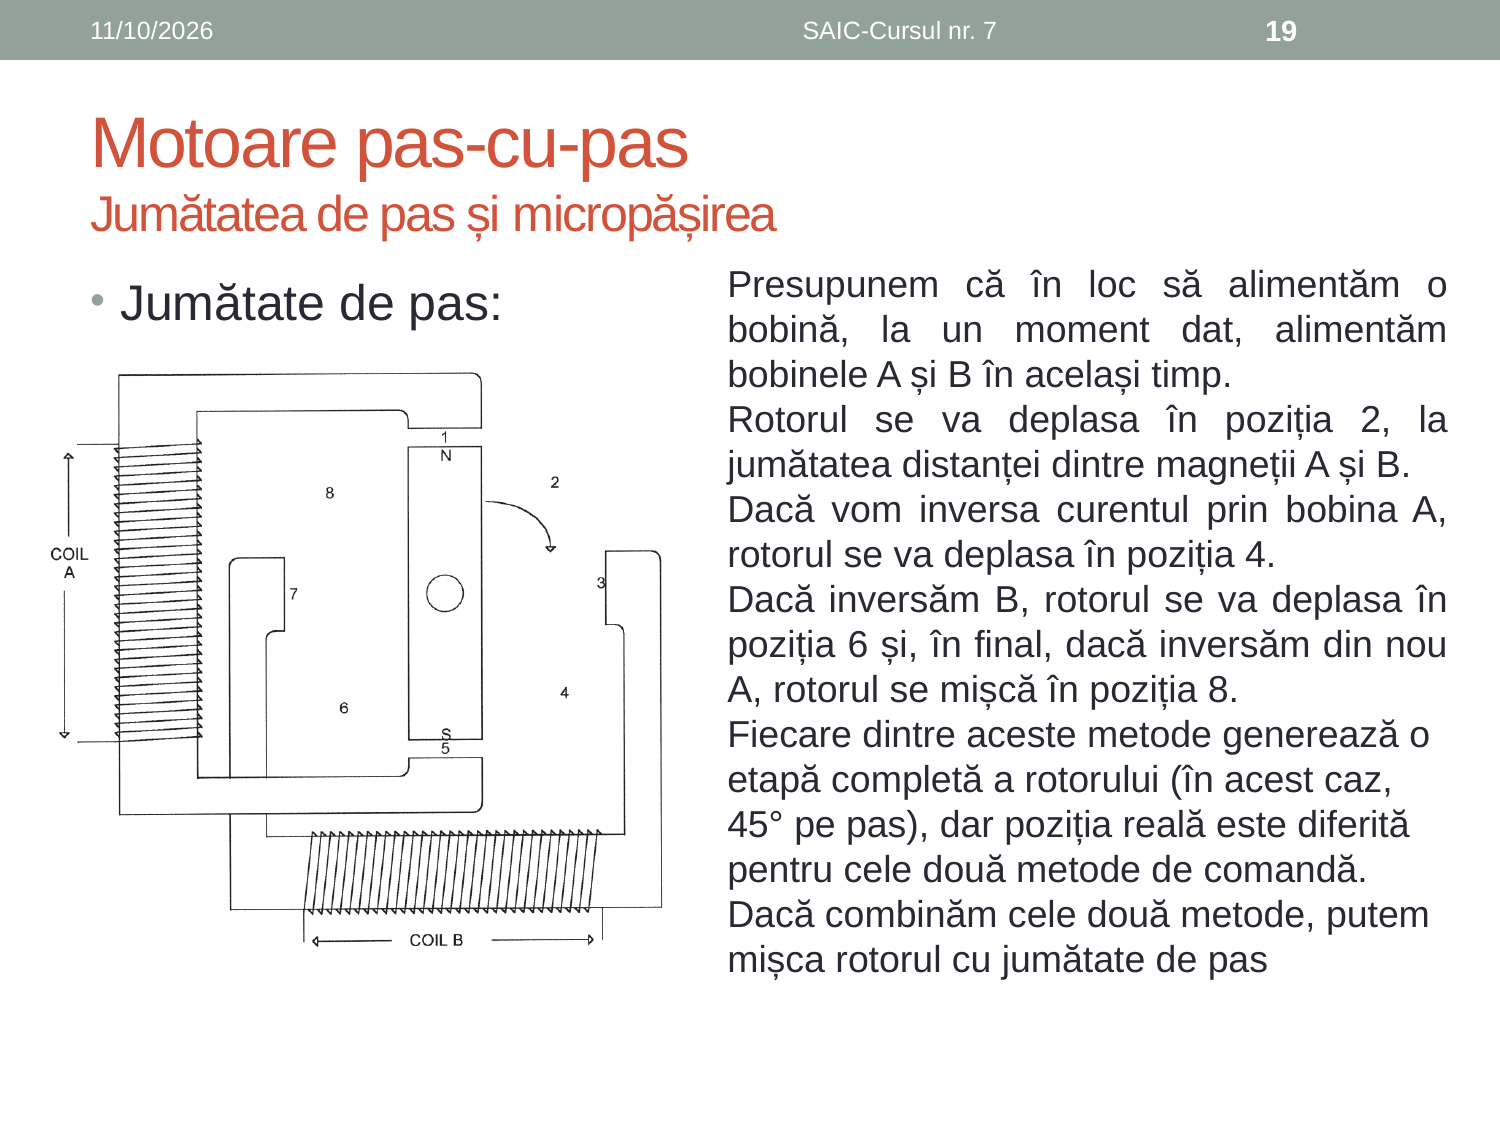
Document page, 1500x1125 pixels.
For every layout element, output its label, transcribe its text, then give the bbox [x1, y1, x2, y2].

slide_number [75, 3, 550, 57]
slide_number 19 [1250, 3, 1425, 57]
footer SAIC-Cursul nr. 7 [562, 3, 1238, 57]
title Motoare pas-cu-pas Jumătatea de pas și micropășirea [75, 87, 1425, 250]
picture [37, 349, 676, 959]
list Jumătate de pas: [75, 262, 1425, 1063]
text_box Presupunem că în loc să alimentăm o bobină, la un moment dat, alimentăm bobinele A și B în același timp. Rotorul se va deplasa în poziția 2, la jumătatea distanței dintre magneții A și B. Dacă vom inversa curentul prin bobina A, rotorul se va deplasa în poziția 4. Dacă inversăm B, rotorul se va deplasa în poziția 6 și, în final, dacă inversăm din nou A, rotorul se mișcă în poziția 8. Fiecare dintre aceste metode generează o etapă completă a rotorului (în acest caz, 45° pe pas), dar poziția reală este diferită pentru cele două metode de comandă. Dacă combinăm cele două metode, putem mișca rotorul cu jumătate de pas [712, 252, 1463, 988]
